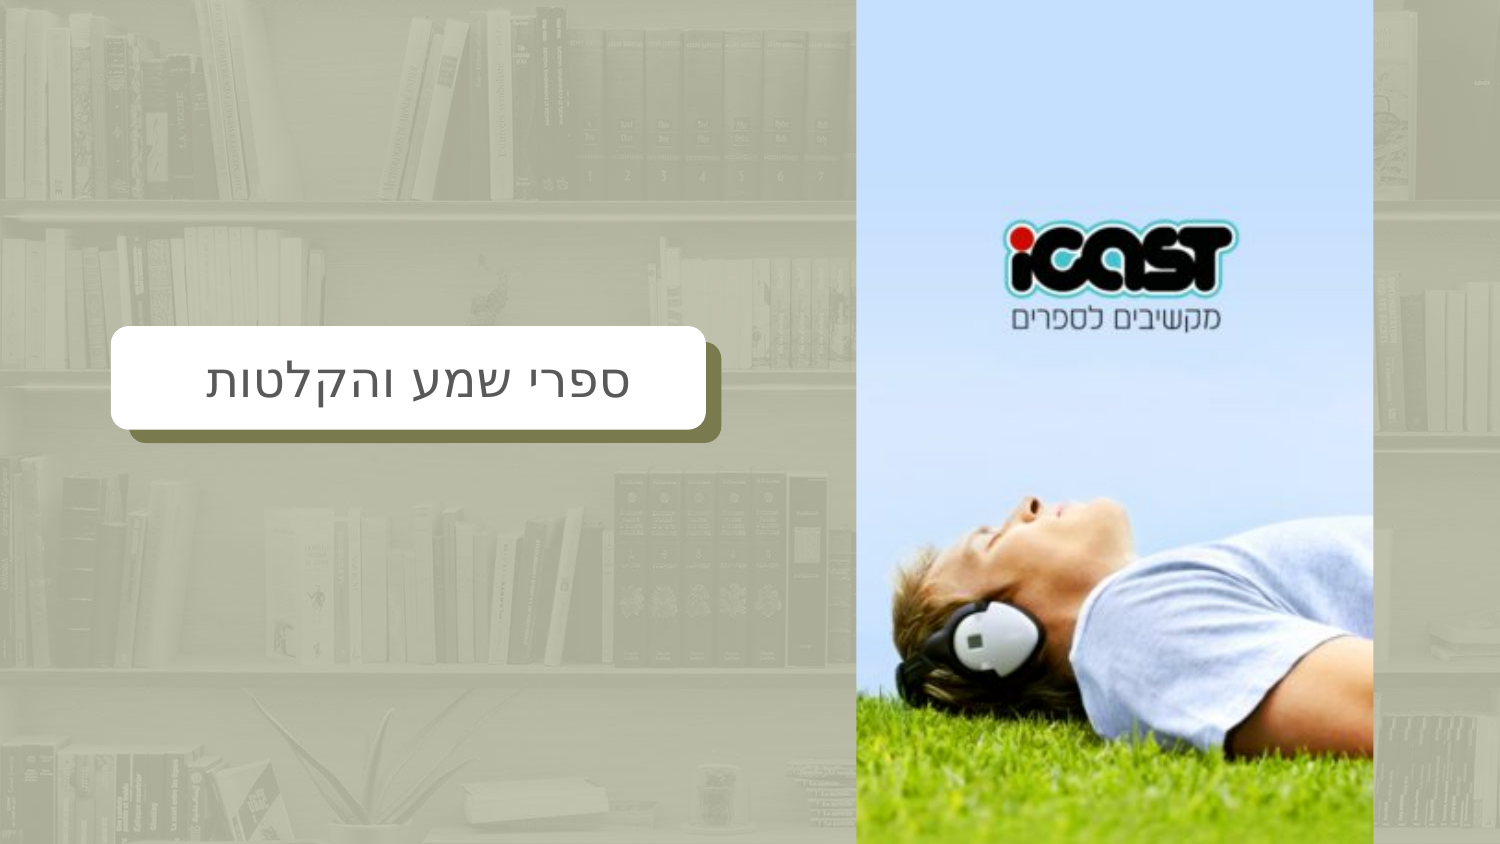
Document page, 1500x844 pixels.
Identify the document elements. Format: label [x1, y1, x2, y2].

text_box [111, 327, 722, 444]
picture [0, 0, 1500, 844]
